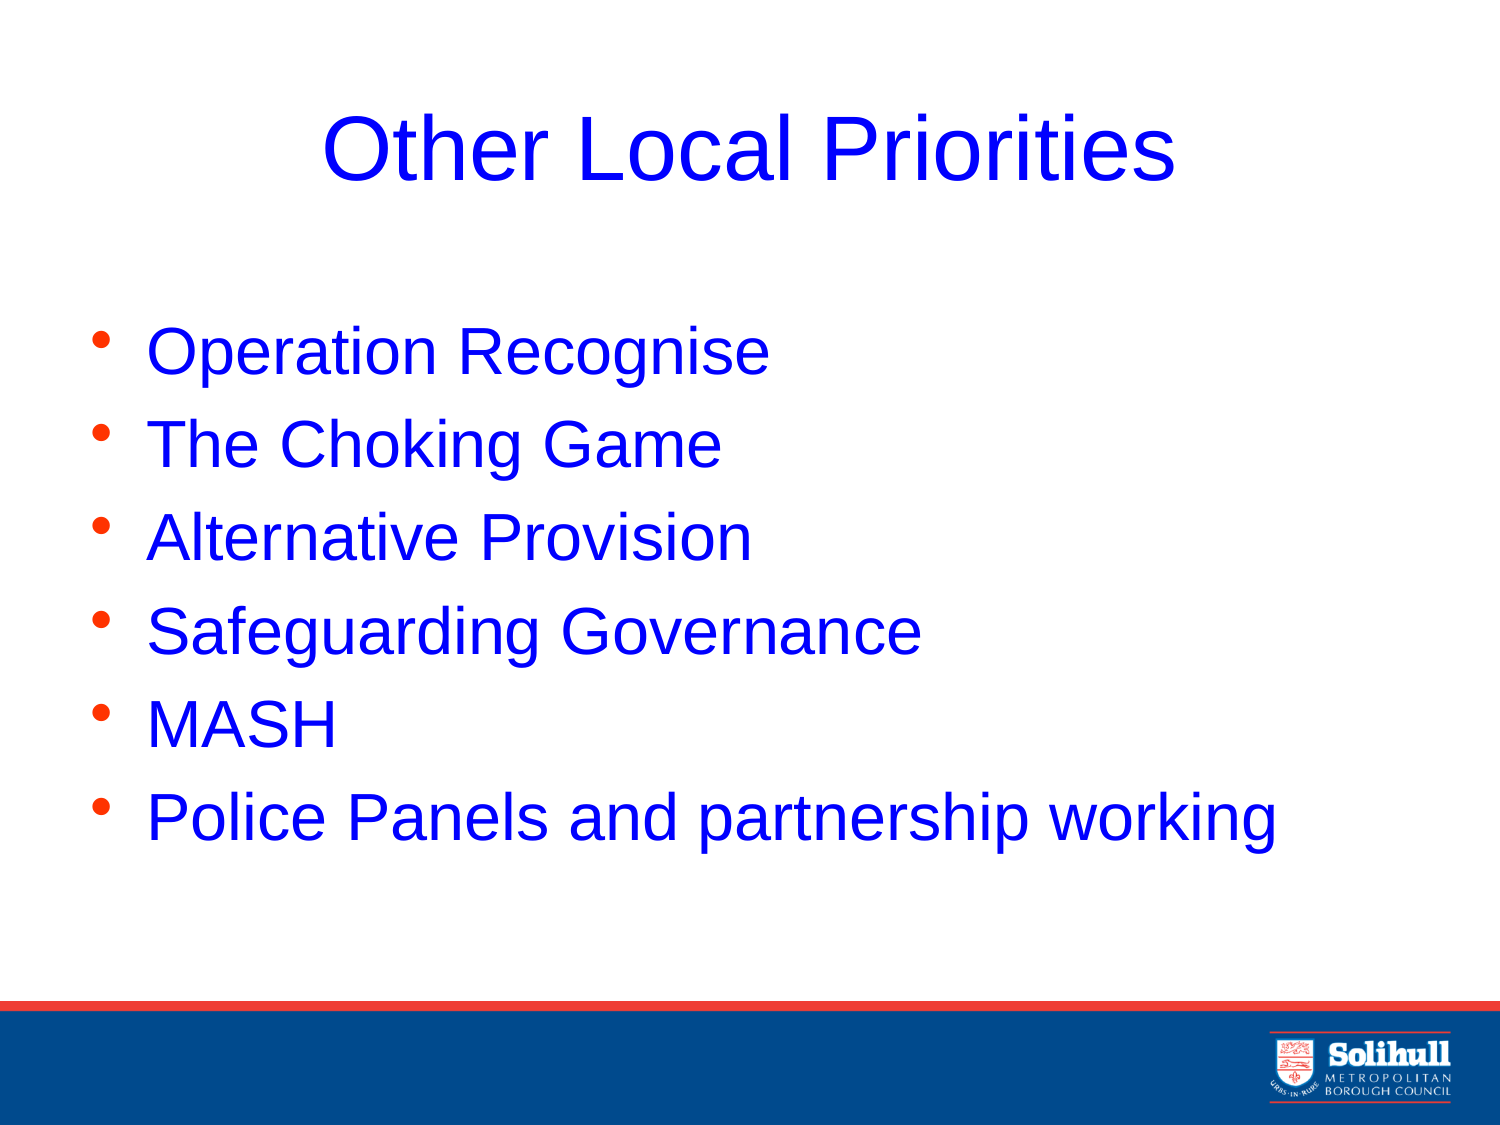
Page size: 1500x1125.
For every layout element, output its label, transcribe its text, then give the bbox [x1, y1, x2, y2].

list Operation Recognise The Choking Game Alternative Provision Safeguarding Governance MASH Police Panels and partnership working [75, 299, 1425, 938]
title Other Local Priorities [75, 50, 1425, 238]
picture [0, 1001, 1500, 1125]
